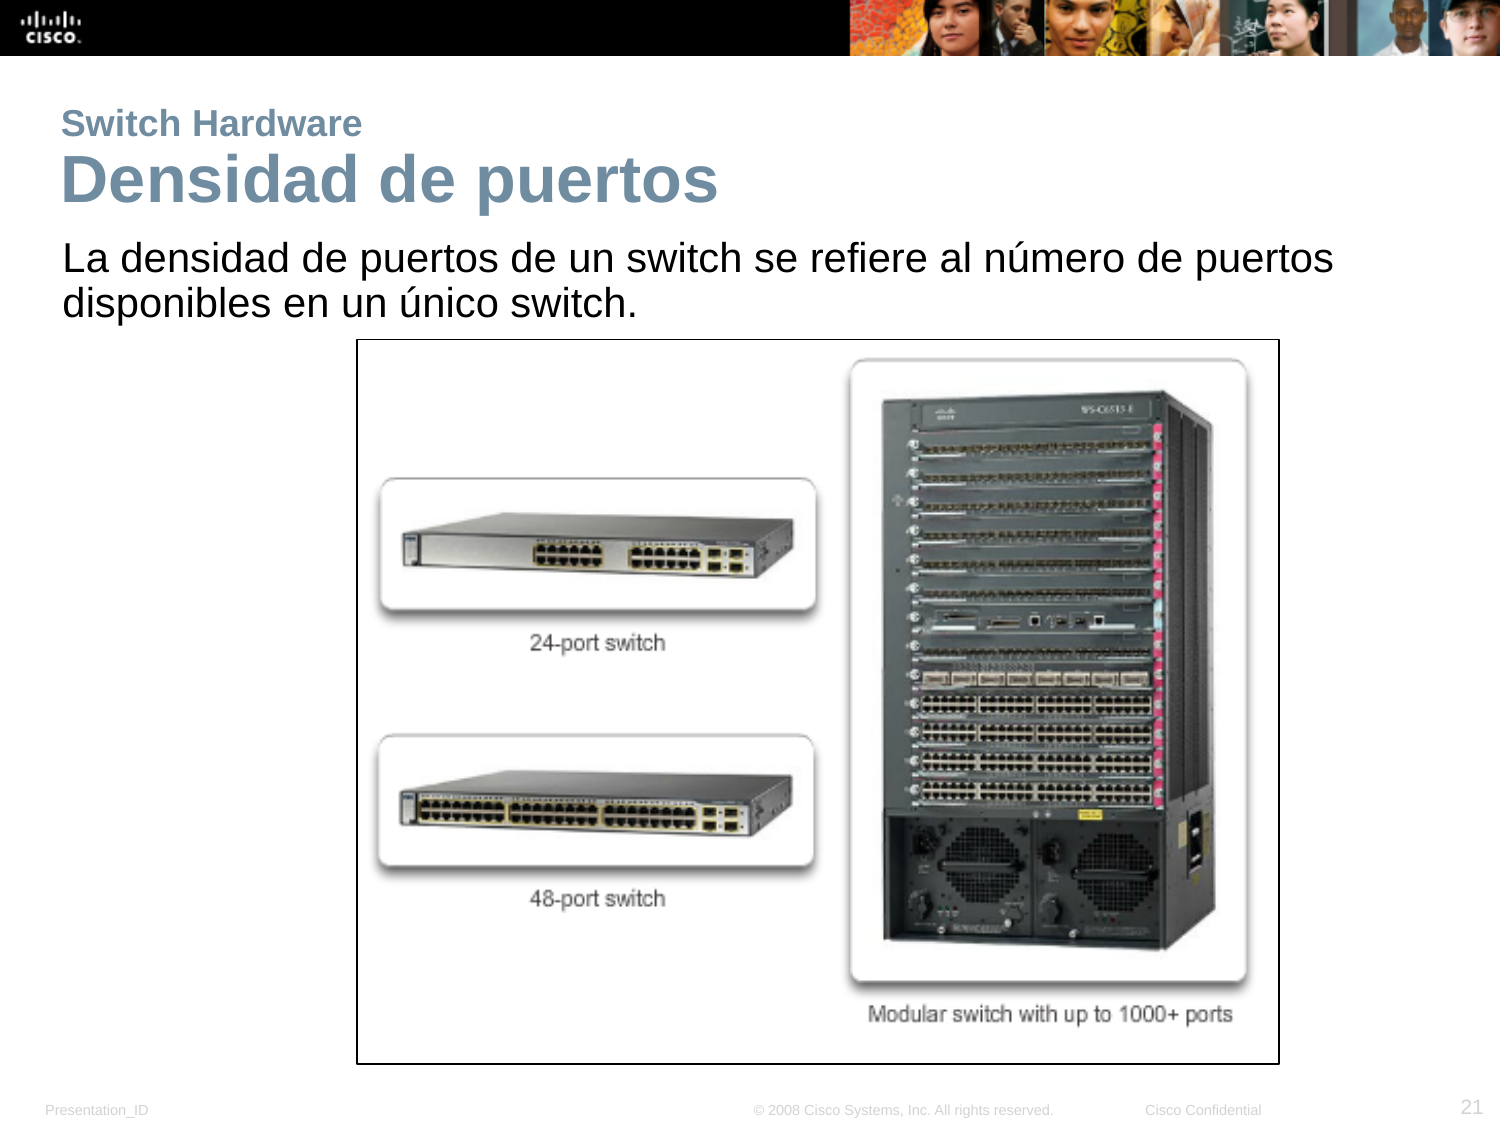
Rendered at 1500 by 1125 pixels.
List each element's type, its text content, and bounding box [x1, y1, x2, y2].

text_box La densidad de puertos de un switch se refiere al número de puertos disponibles en un único switch. [47, 229, 1461, 335]
picture [357, 340, 1279, 1064]
title Switch Hardware Densidad de puertos [47, 85, 1384, 224]
picture [0, 0, 1500, 56]
